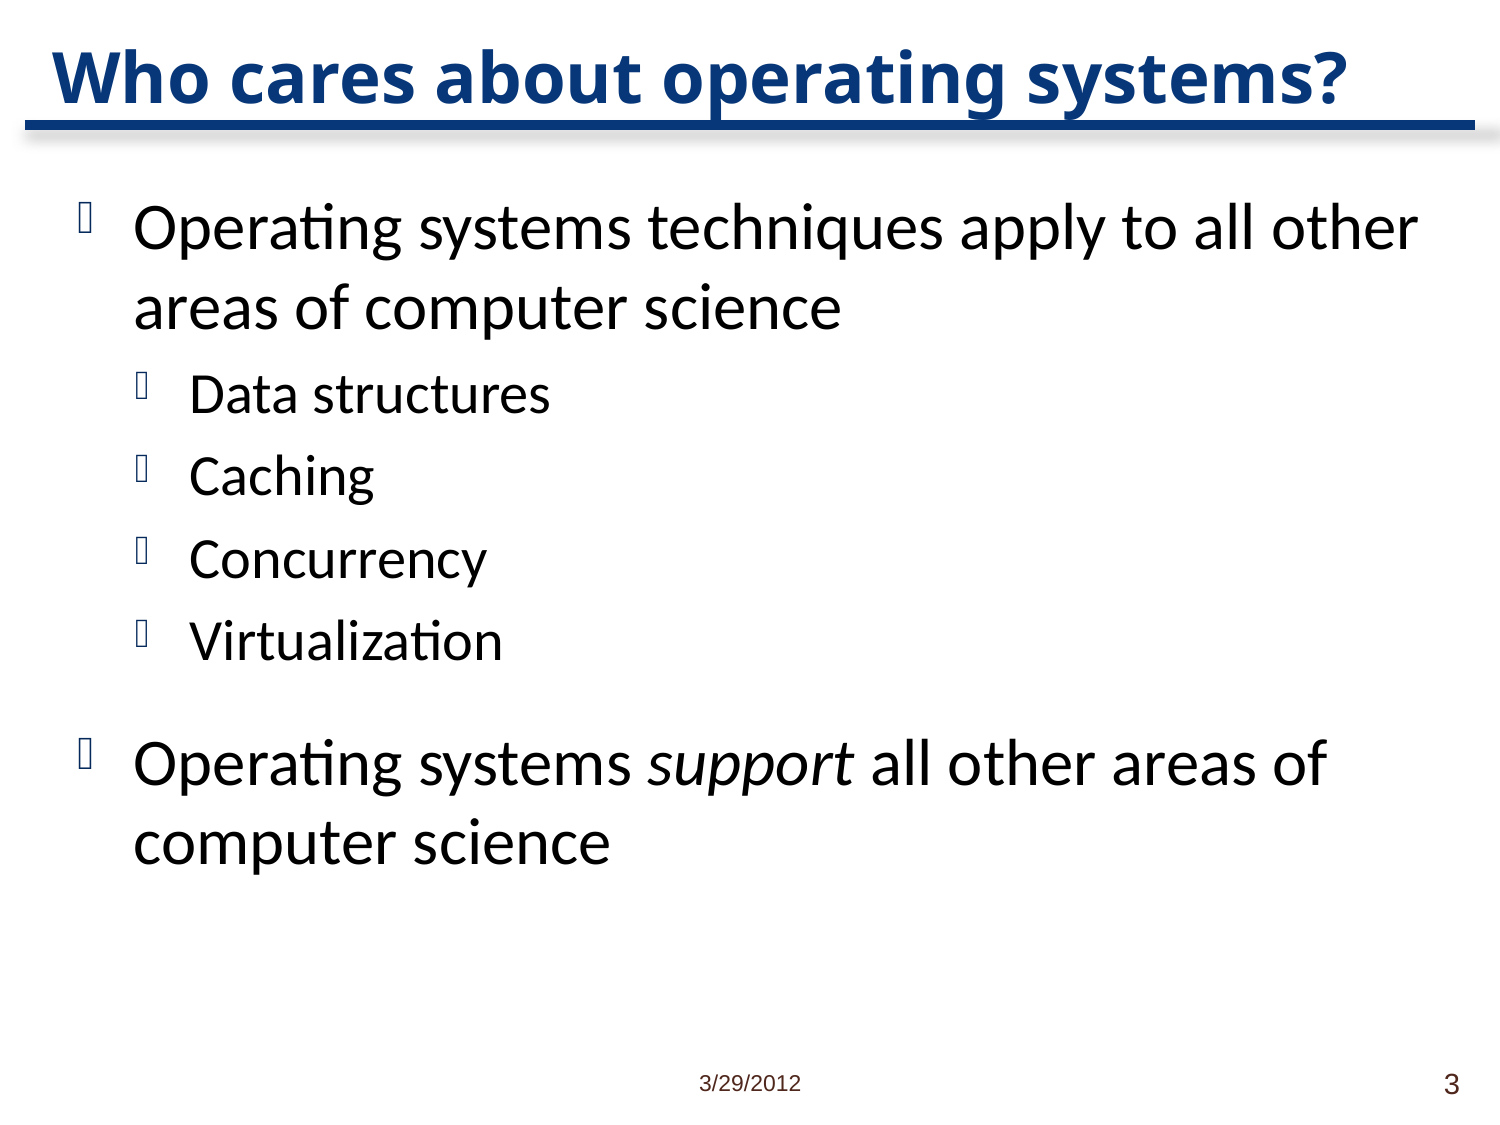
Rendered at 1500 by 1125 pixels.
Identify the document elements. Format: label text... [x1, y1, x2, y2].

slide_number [619, 1052, 882, 1113]
list Operating systems techniques apply to all other areas of computer science Data structures Caching Concurrency Virtualization Operating systems support all other areas of computer science [62, 174, 1438, 1005]
slide_number 3 [1374, 1052, 1475, 1113]
title Who cares about operating systems? [37, 24, 1463, 125]
